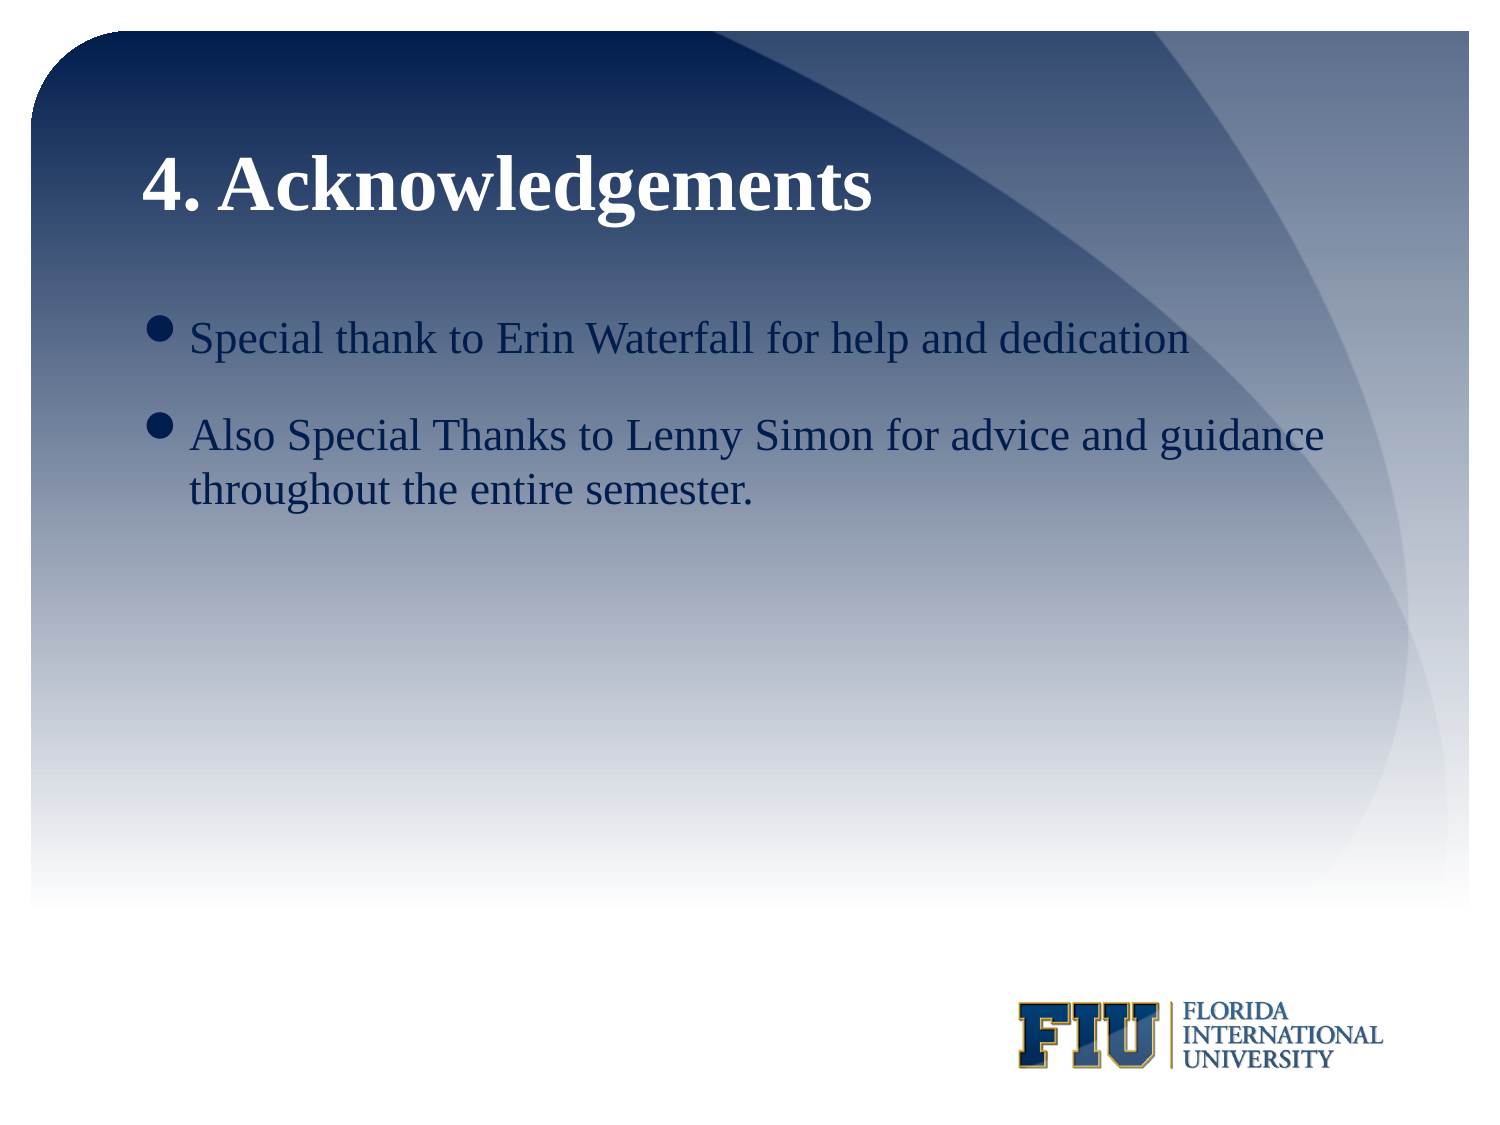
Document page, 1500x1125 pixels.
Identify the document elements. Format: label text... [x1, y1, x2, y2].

picture [24, 30, 1473, 1094]
list Special thank to Erin Waterfall for help and dedication Also Special Thanks to Lenny Simon for advice and guidance throughout the entire semester. [127, 299, 1373, 991]
title 4. Acknowledgements [127, 62, 1373, 235]
